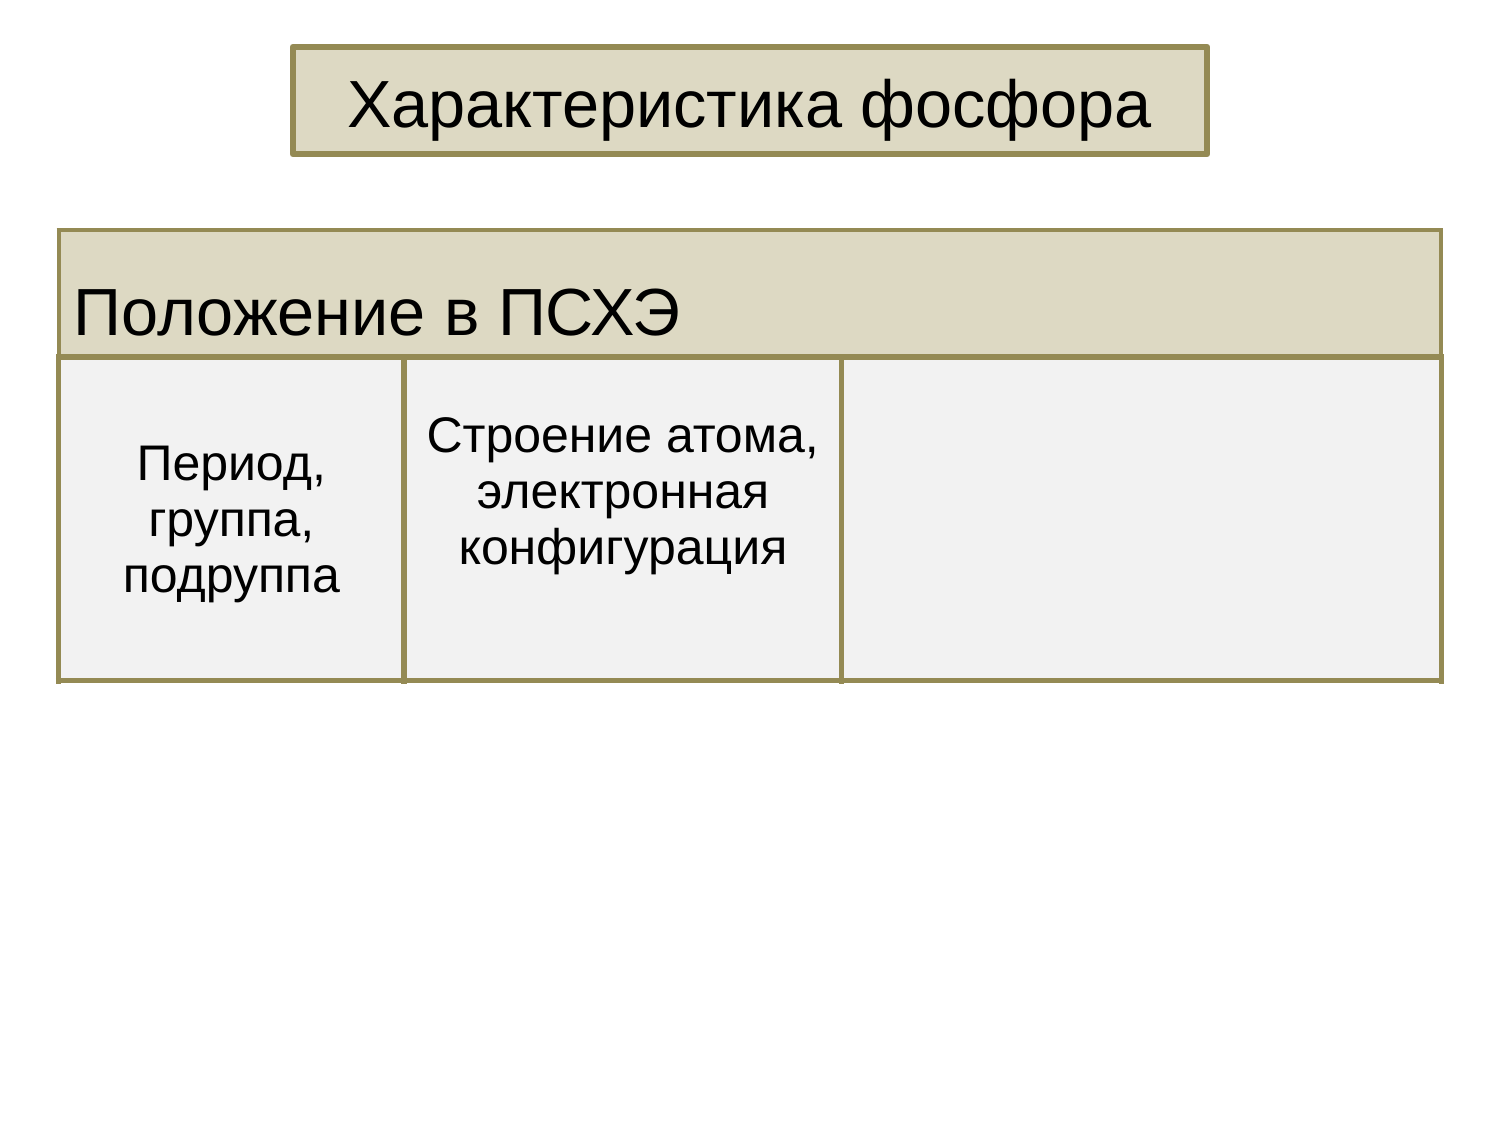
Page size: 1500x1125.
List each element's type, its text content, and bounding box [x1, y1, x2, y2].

table_cell Период, группа, подруппа [61, 360, 401, 678]
table_cell [844, 360, 1439, 678]
text_box Характеристика фосфора [292, 46, 1207, 155]
table_header Положение в ПСХЭ [61, 232, 1439, 354]
table_cell Строение атома, электронная конфигурация [407, 360, 839, 678]
